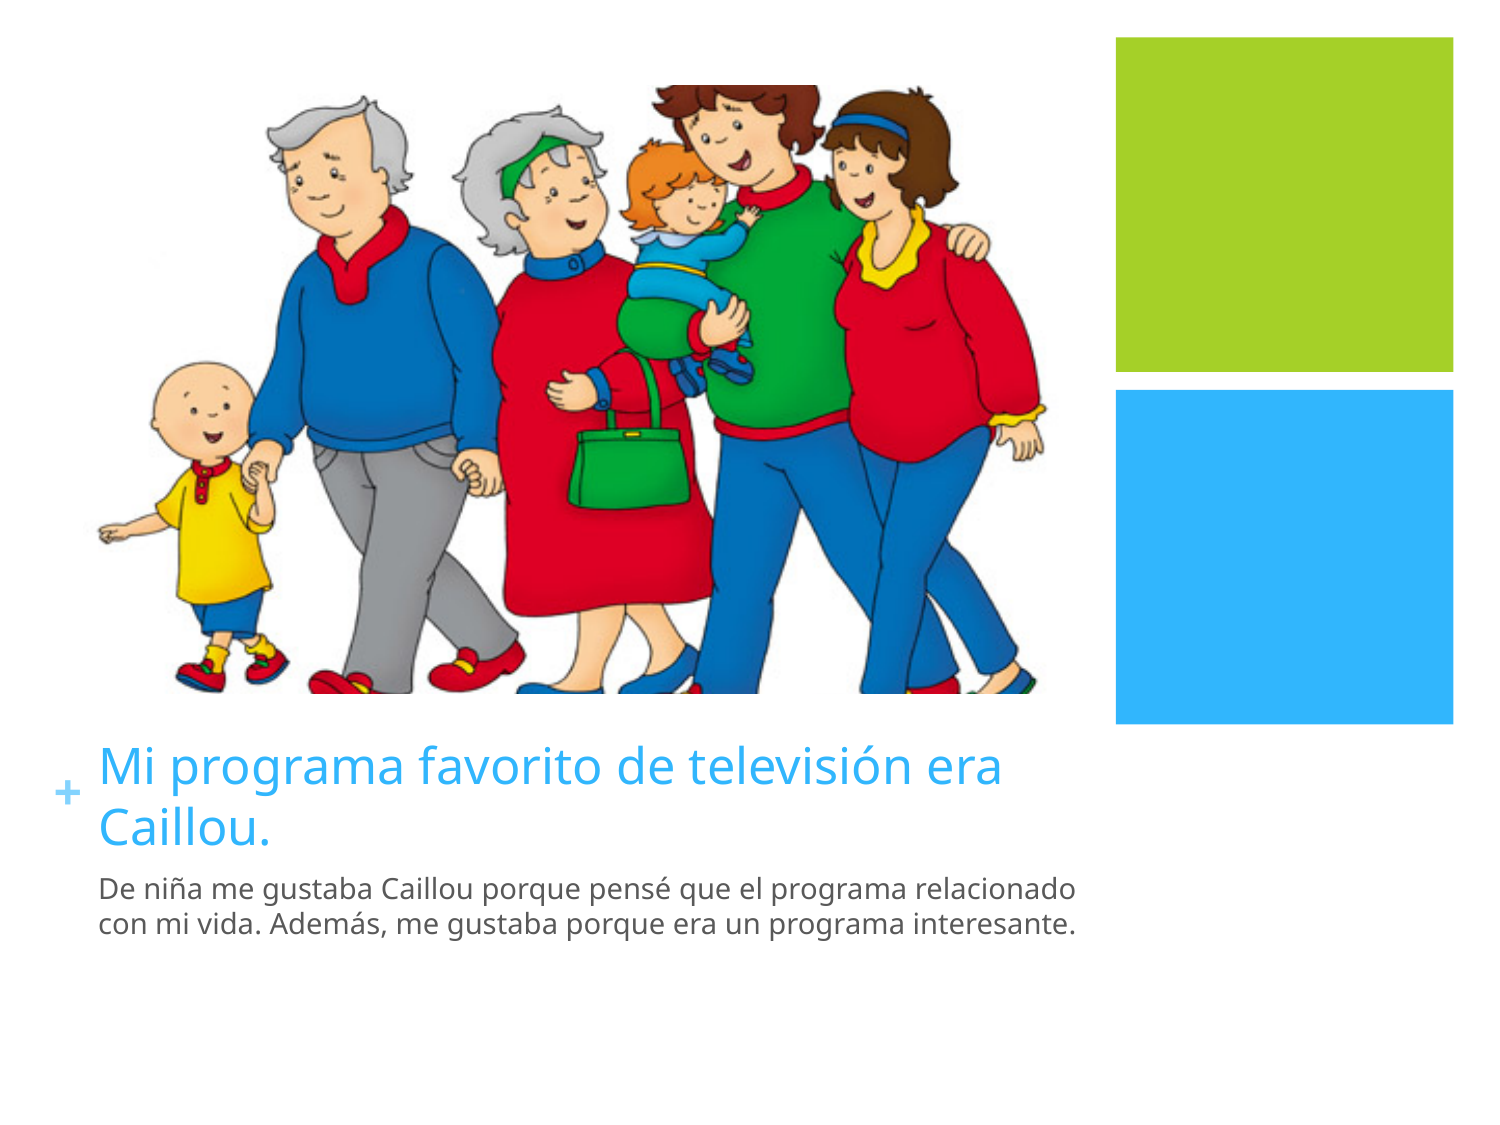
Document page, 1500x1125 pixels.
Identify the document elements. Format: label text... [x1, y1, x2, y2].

picture [82, 84, 1060, 695]
title Mi programa favorito de televisión era Caillou. [83, 725, 1099, 862]
list De niña me gustaba Caillou porque pensé que el programa relacionado con mi vida. Además, me gustaba porque era un programa interesante. [83, 862, 1099, 1008]
